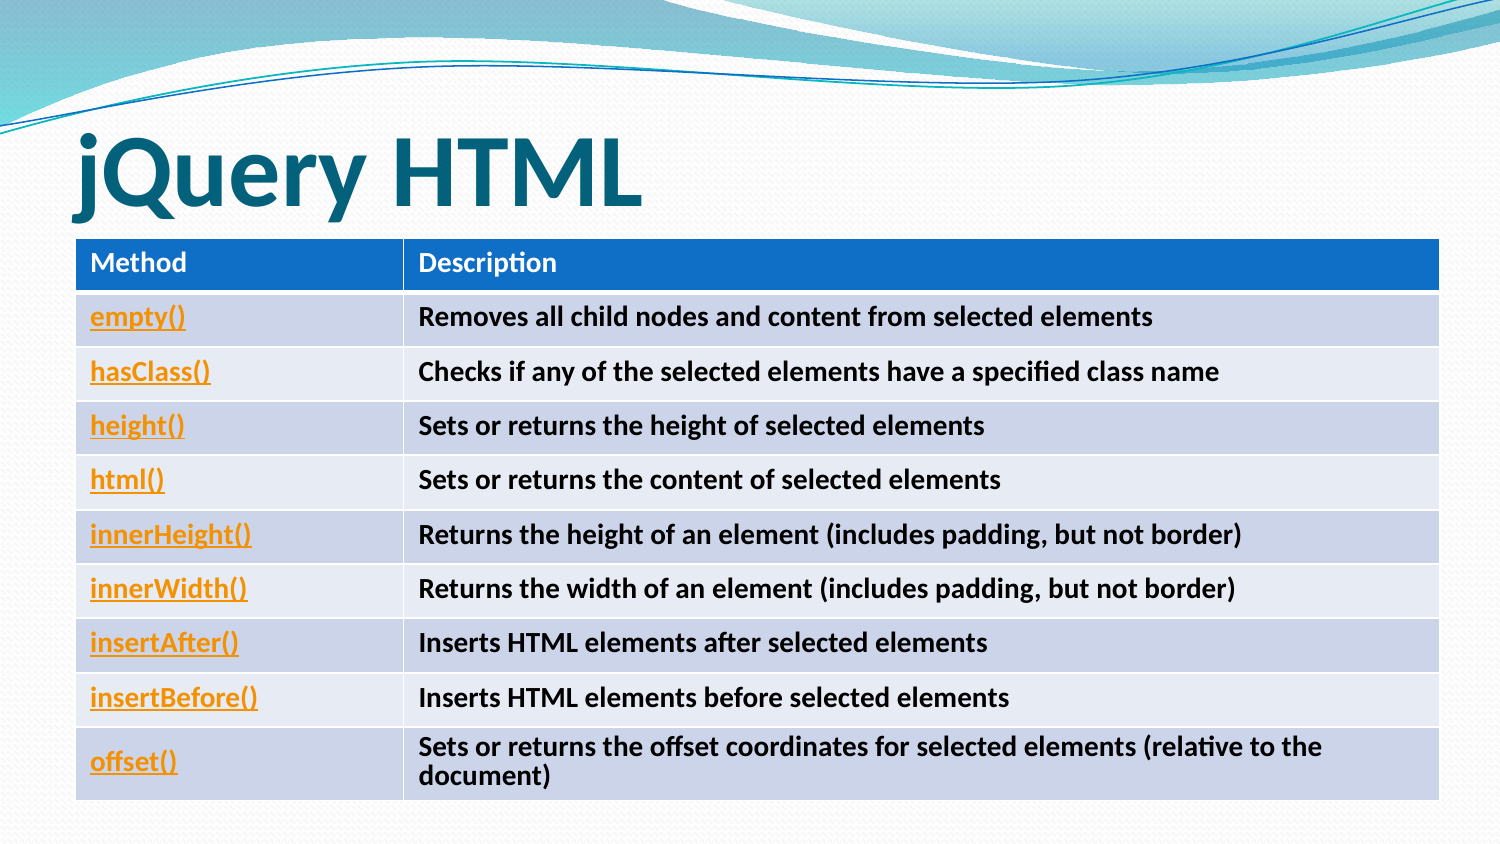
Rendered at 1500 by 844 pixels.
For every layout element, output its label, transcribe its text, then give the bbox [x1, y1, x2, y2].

table_cell Removes all child nodes and content from selected elements [404, 295, 1439, 346]
table_cell offset() [76, 728, 403, 800]
title jQuery HTML [75, 86, 1425, 228]
table_cell insertAfter() [76, 619, 403, 672]
table_cell empty() [76, 295, 403, 346]
table_cell Sets or returns the offset coordinates for selected elements (relative to the document) [404, 728, 1439, 800]
table_cell height() [76, 402, 403, 454]
table_cell innerHeight() [76, 511, 403, 563]
table_cell Sets or returns the content of selected elements [404, 456, 1439, 509]
table_cell Returns the width of an element (includes padding, but not border) [404, 565, 1439, 617]
table_cell innerWidth() [76, 565, 403, 617]
table_cell insertBefore() [76, 674, 403, 726]
table_header Method [76, 239, 403, 290]
table_cell Sets or returns the height of selected elements [404, 402, 1439, 454]
table_cell Returns the height of an element (includes padding, but not border) [404, 511, 1439, 563]
table_cell Checks if any of the selected elements have a specified class name [404, 348, 1439, 400]
table_cell html() [76, 456, 403, 509]
table_cell hasClass() [76, 348, 403, 400]
table_cell Inserts HTML elements after selected elements [404, 619, 1439, 672]
table_cell Inserts HTML elements before selected elements [404, 674, 1439, 726]
table_header Description [404, 239, 1439, 290]
